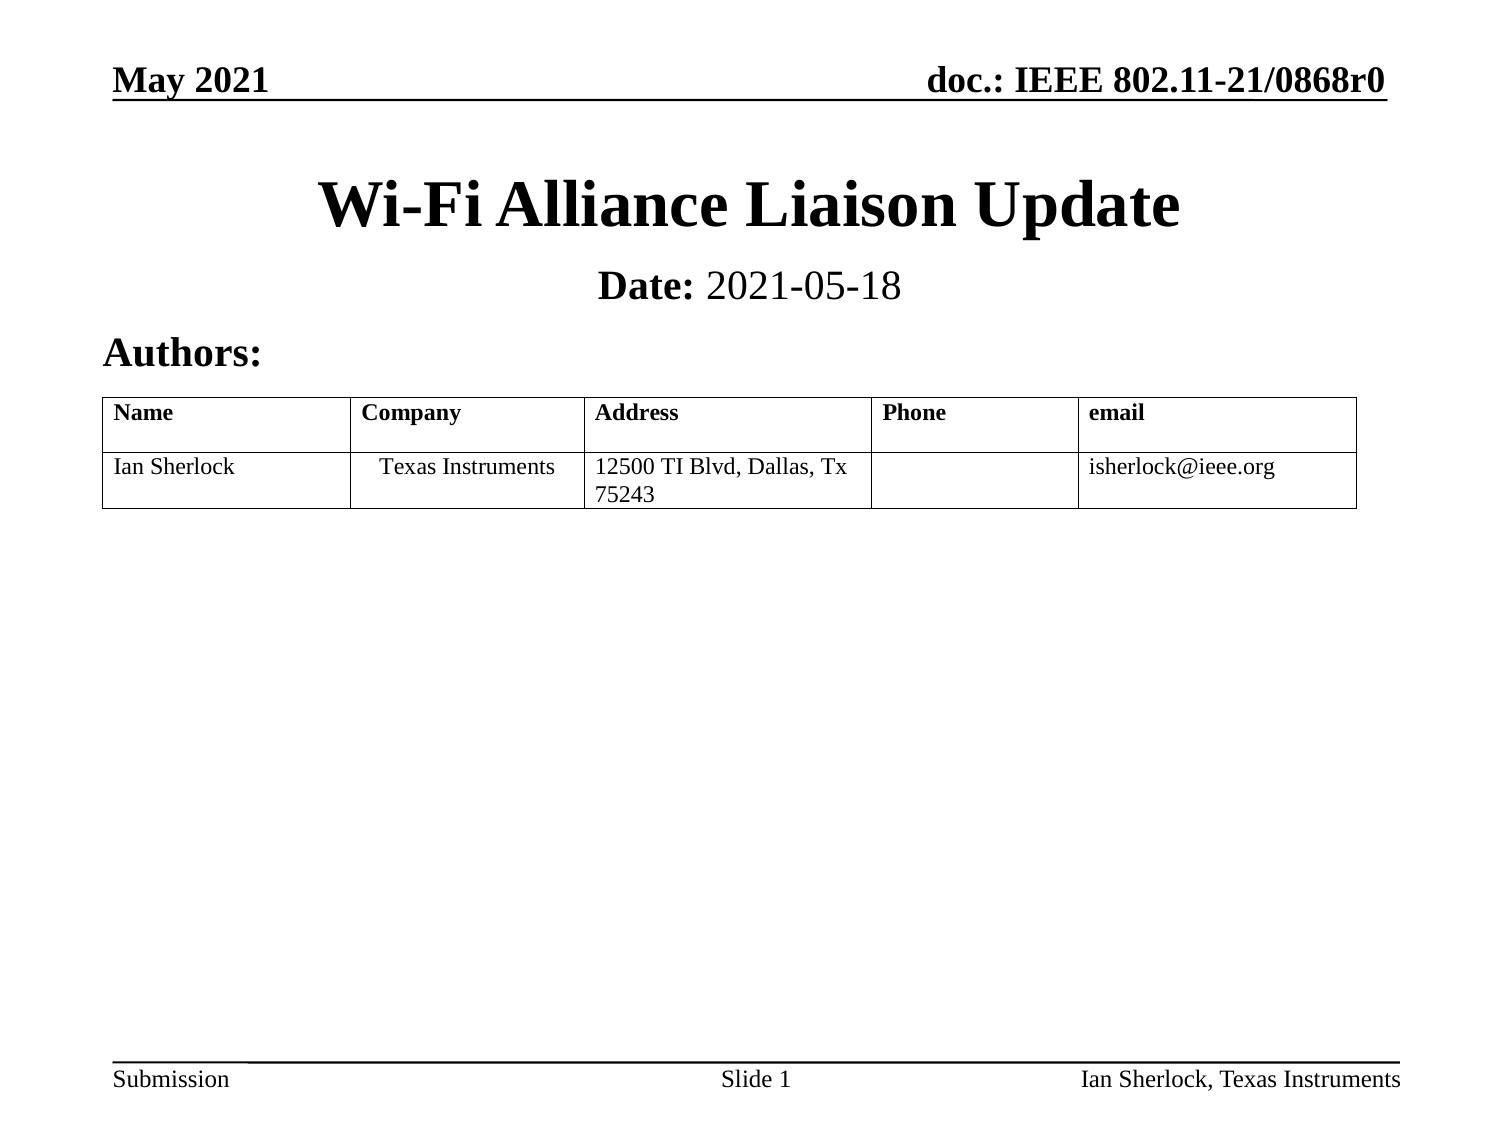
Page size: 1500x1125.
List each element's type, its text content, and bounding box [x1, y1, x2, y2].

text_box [87, 396, 1370, 764]
title Wi-Fi Alliance Liaison Update [112, 112, 1388, 249]
footer Ian Sherlock, Texas Instruments [1076, 1061, 1402, 1093]
text_box Authors: [87, 317, 325, 380]
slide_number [111, 54, 272, 101]
list Date: 2021-05-18 [112, 249, 1388, 313]
slide_number Slide 1 [712, 1061, 800, 1093]
